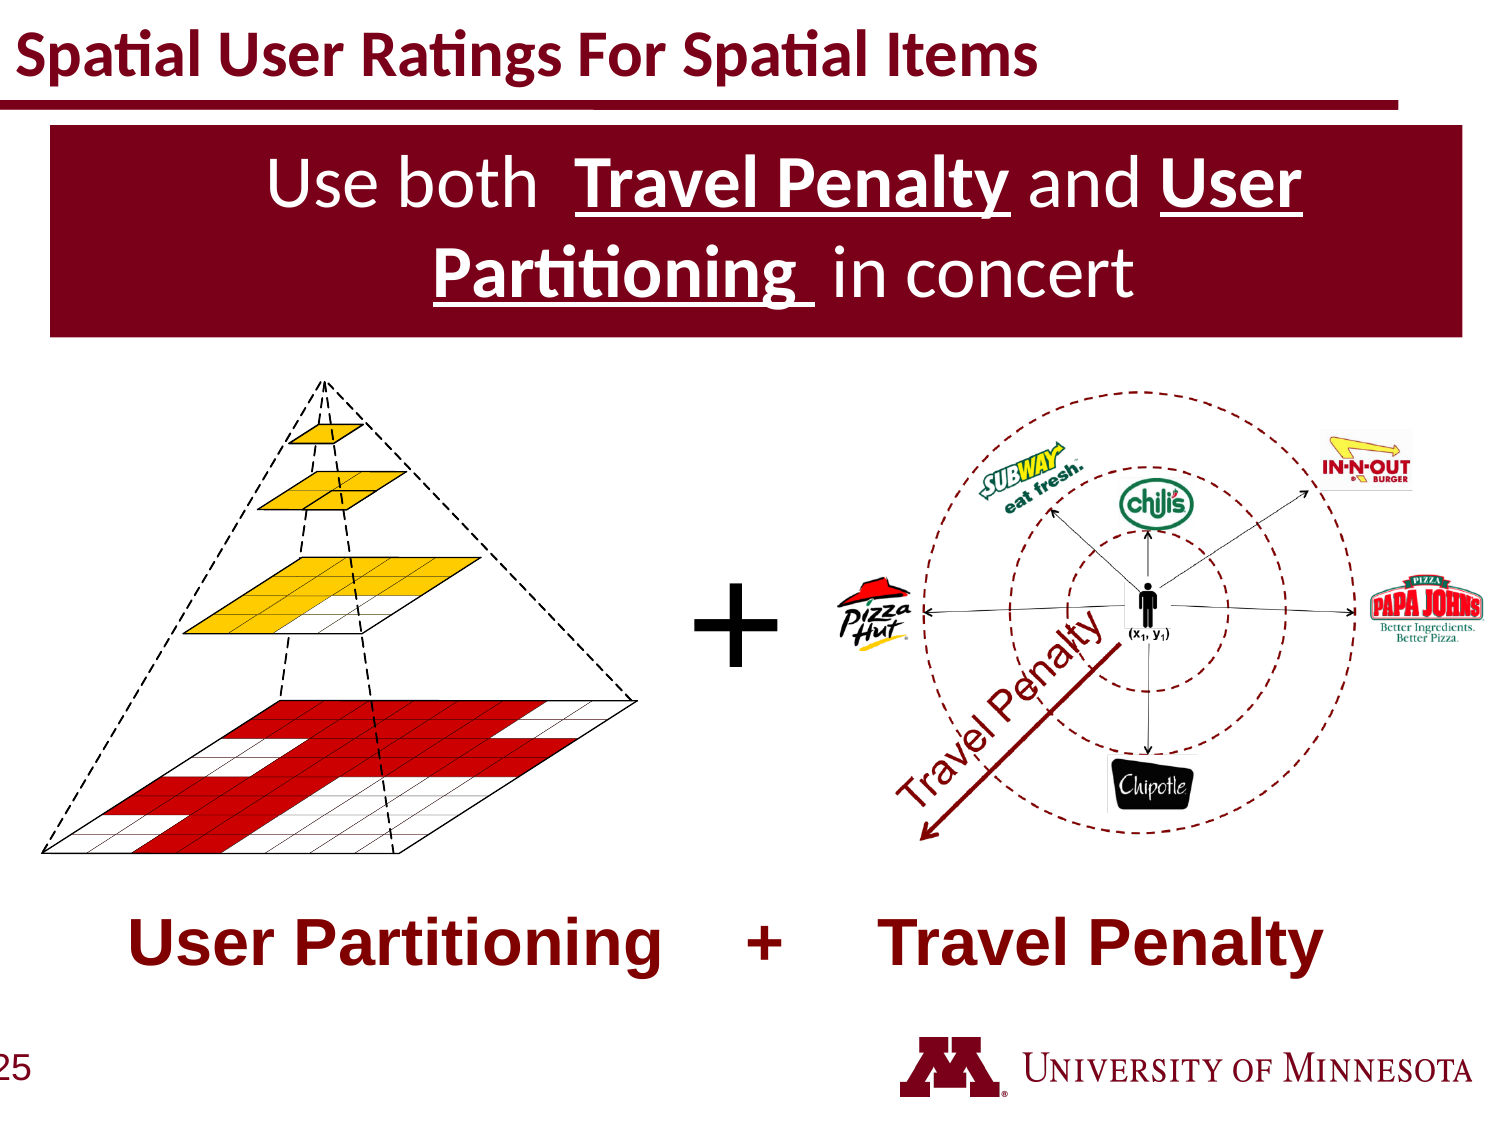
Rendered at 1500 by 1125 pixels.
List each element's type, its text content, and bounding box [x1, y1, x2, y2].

list Use both Travel Penalty and User Partitioning in concert [49, 124, 1463, 338]
text_box User Partitioning + Travel Penalty [112, 891, 1384, 987]
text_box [41, 381, 638, 855]
picture [837, 391, 1488, 858]
text_box + [671, 504, 763, 724]
picture [900, 1037, 1473, 1097]
title Spatial User Ratings For Spatial Items [0, 0, 1426, 101]
